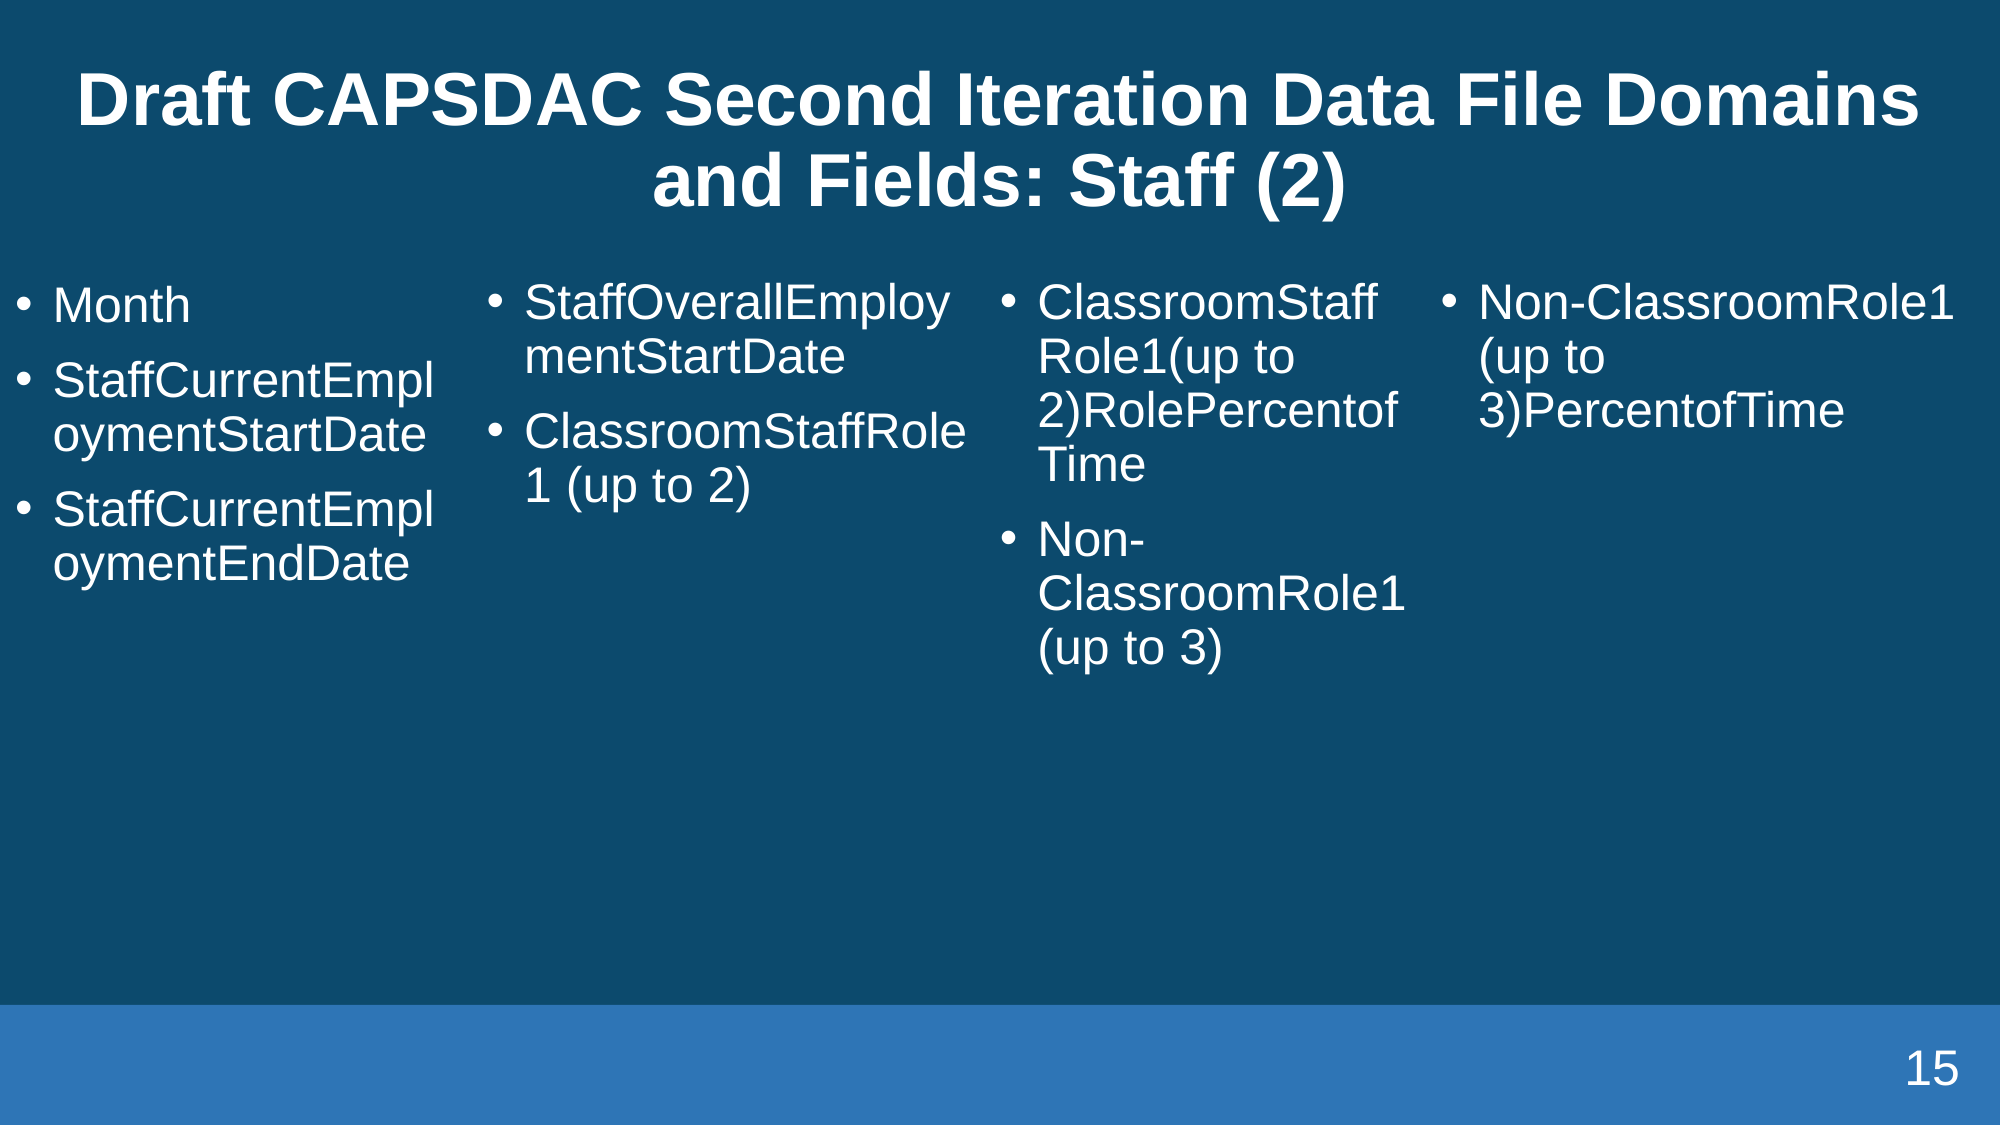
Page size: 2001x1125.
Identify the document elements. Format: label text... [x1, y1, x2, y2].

title Draft CAPSDAC Second Iteration Data File Domains and Fields: Staff (2) [24, 33, 1975, 251]
slide_number 15 [1524, 1035, 1975, 1095]
list StaffOverallEmploymentStartDate ClassroomStaffRole1 (up to 2) [471, 268, 984, 1013]
list ClassroomStaffRole1(up to 2)RolePercentofTime Non-ClassroomRole1 (up to 3) [984, 268, 1425, 1013]
list Non-ClassroomRole1 (up to 3)PercentofTime [1425, 268, 1975, 1013]
list Month StaffCurrentEmploymentStartDate StaffCurrentEmploymentEndDate [0, 272, 471, 1013]
